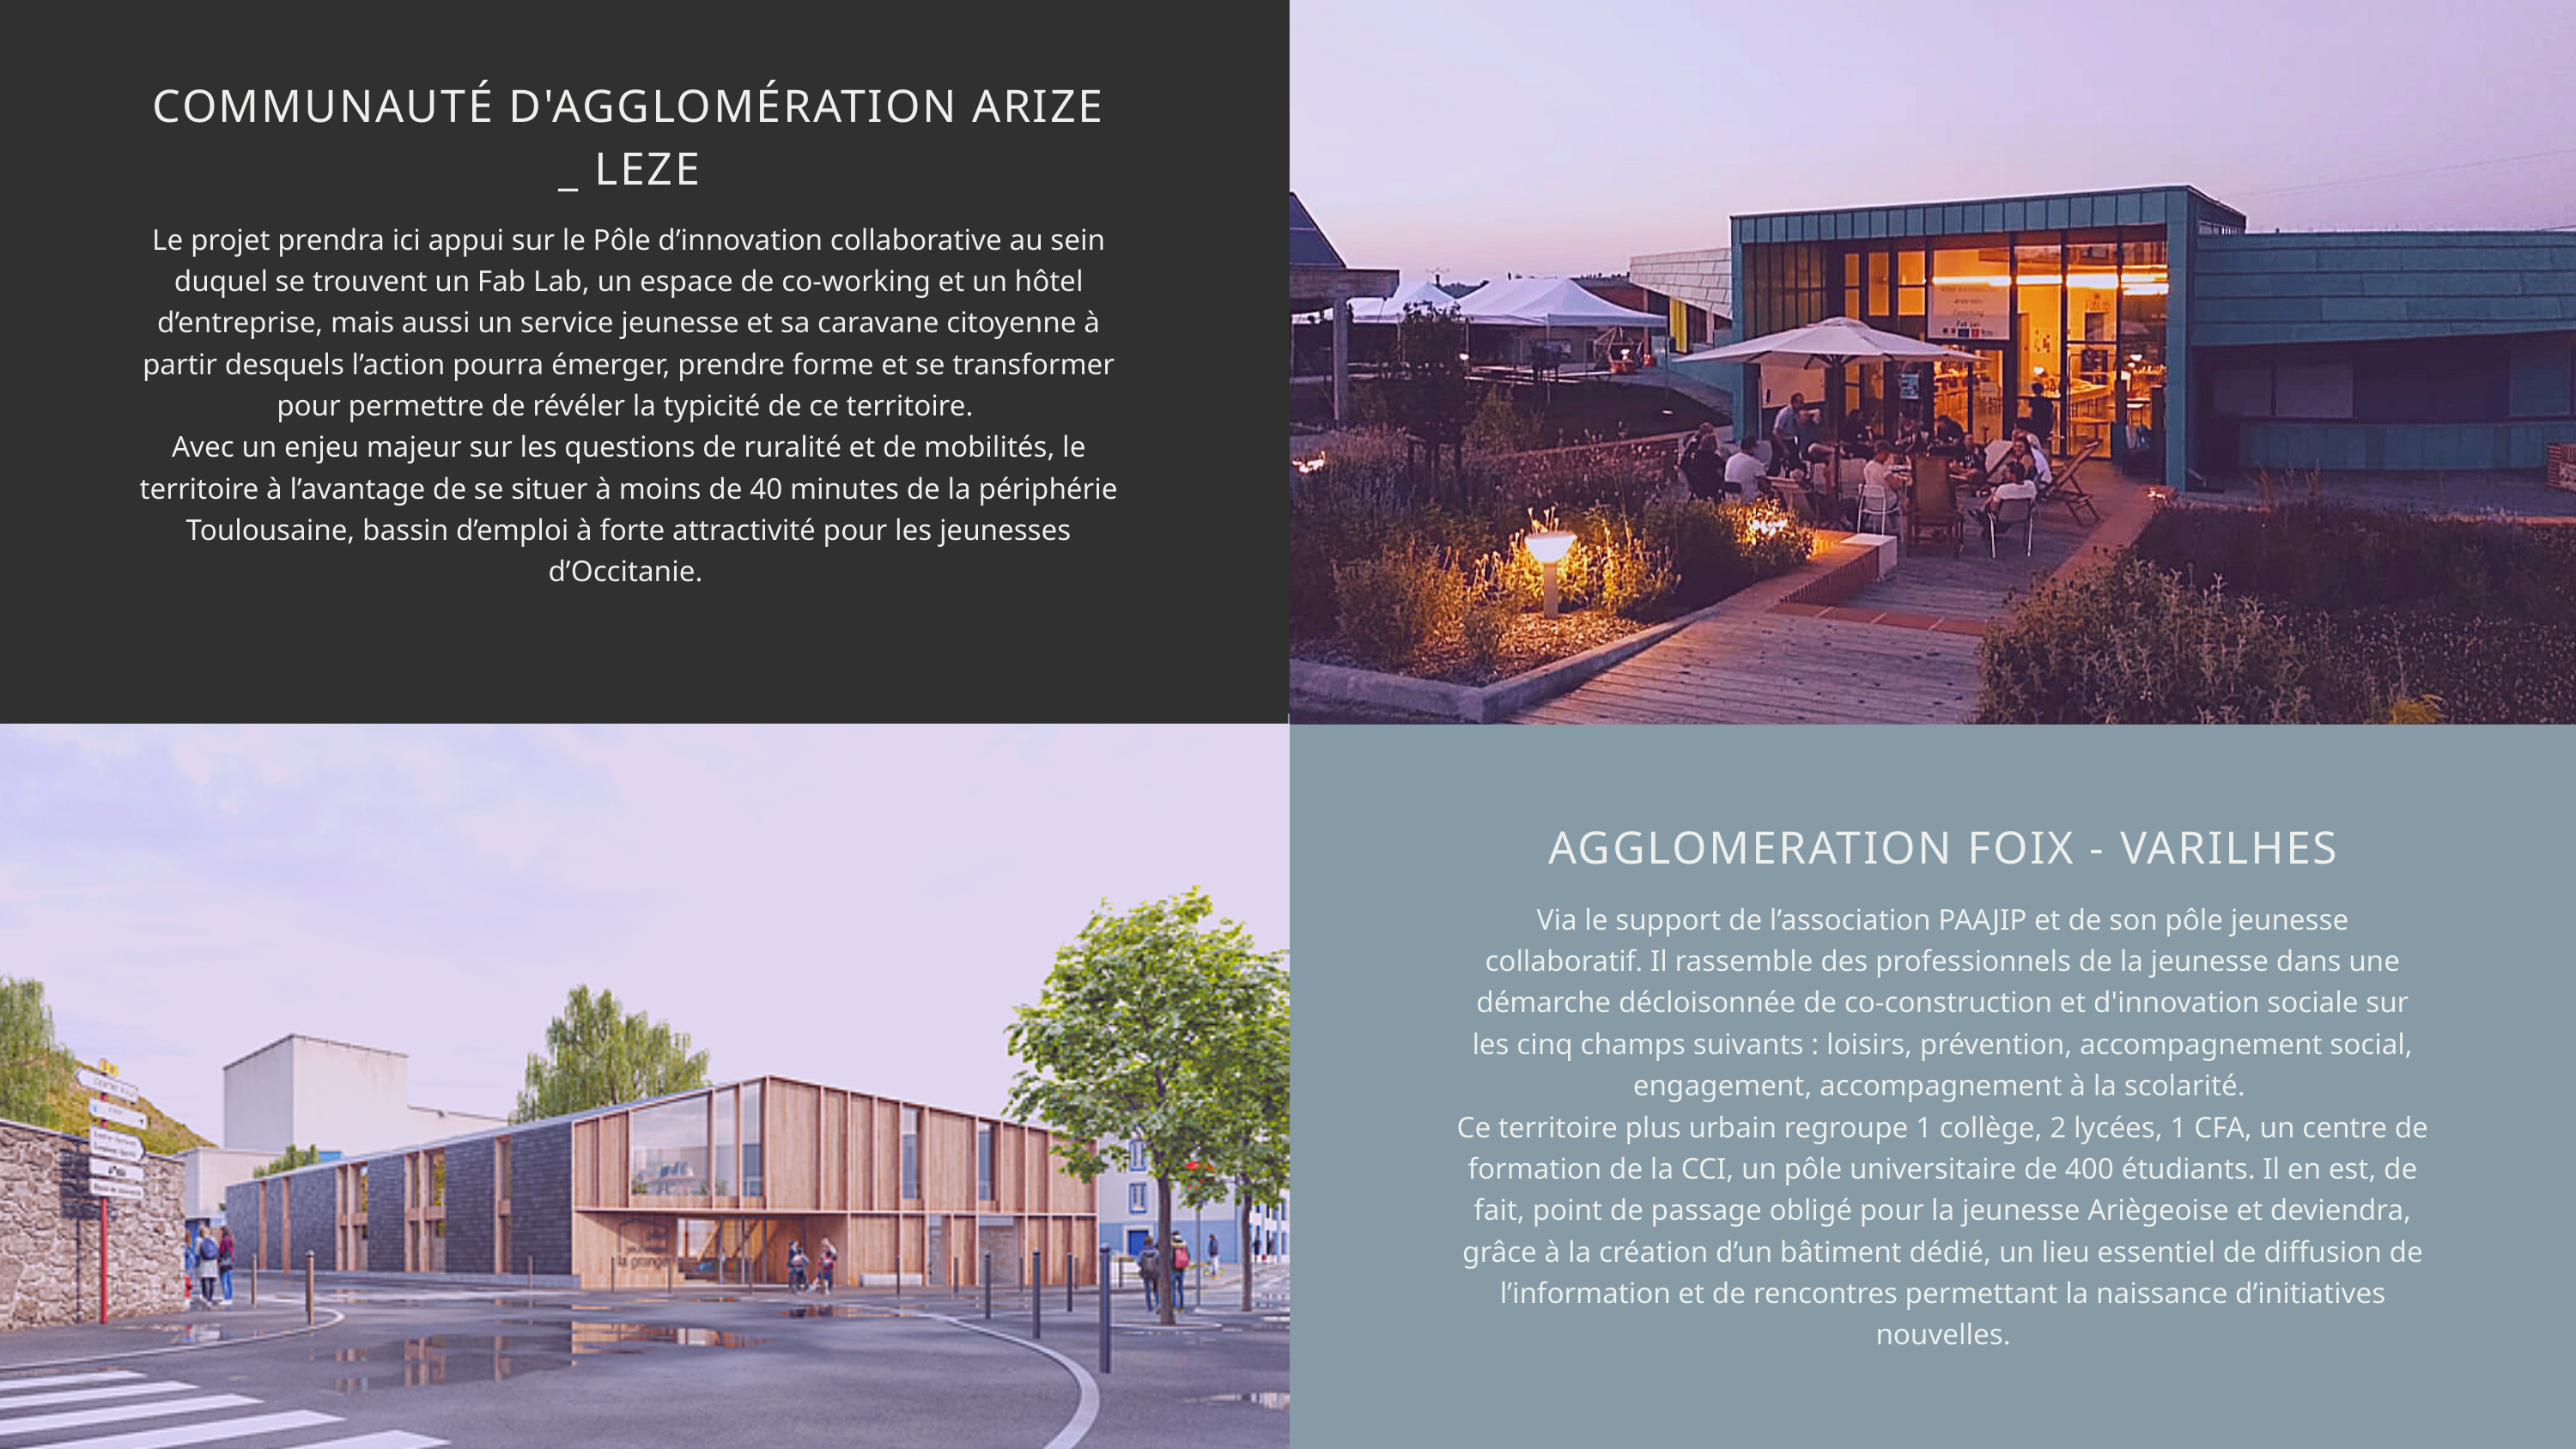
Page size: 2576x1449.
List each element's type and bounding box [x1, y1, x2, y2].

picture [0, 0, 2576, 1449]
text_box [1455, 814, 2432, 1390]
text_box [1294, 731, 2576, 1449]
text_box [128, 72, 1131, 627]
